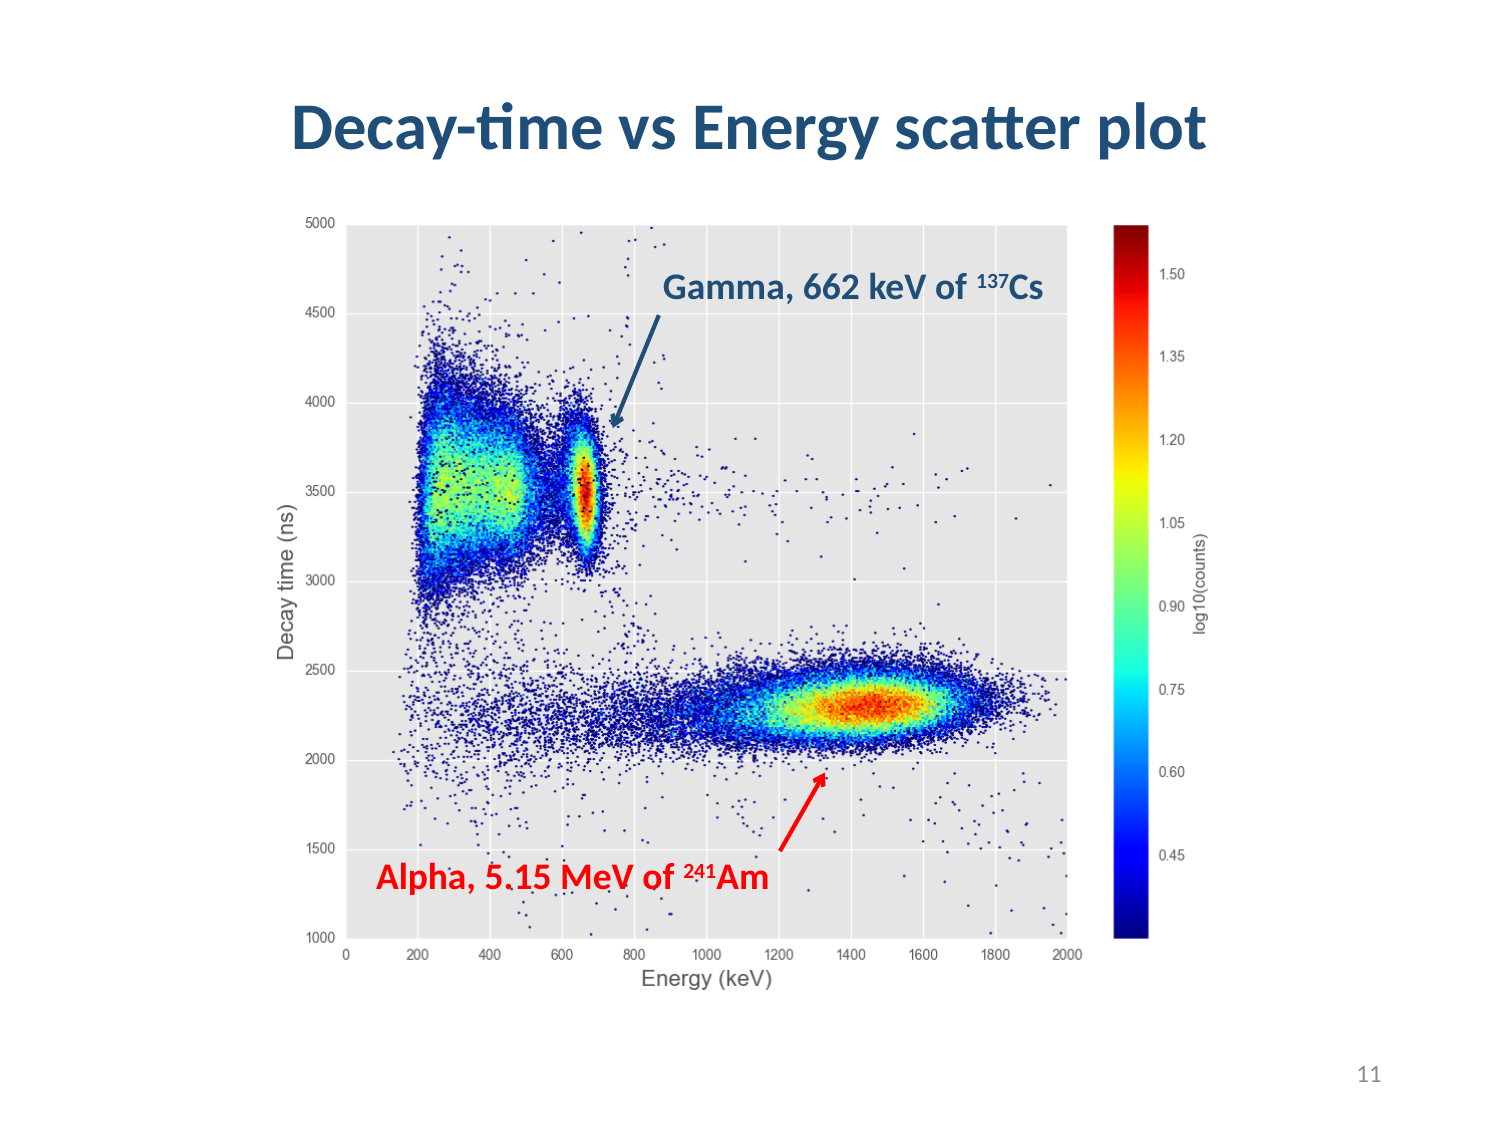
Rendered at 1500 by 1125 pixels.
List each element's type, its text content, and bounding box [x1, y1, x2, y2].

picture [260, 203, 1263, 1006]
slide_number 11 [1059, 1042, 1397, 1103]
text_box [779, 772, 825, 852]
title Decay-time vs Energy scatter plot [103, 34, 1397, 222]
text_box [612, 315, 659, 429]
